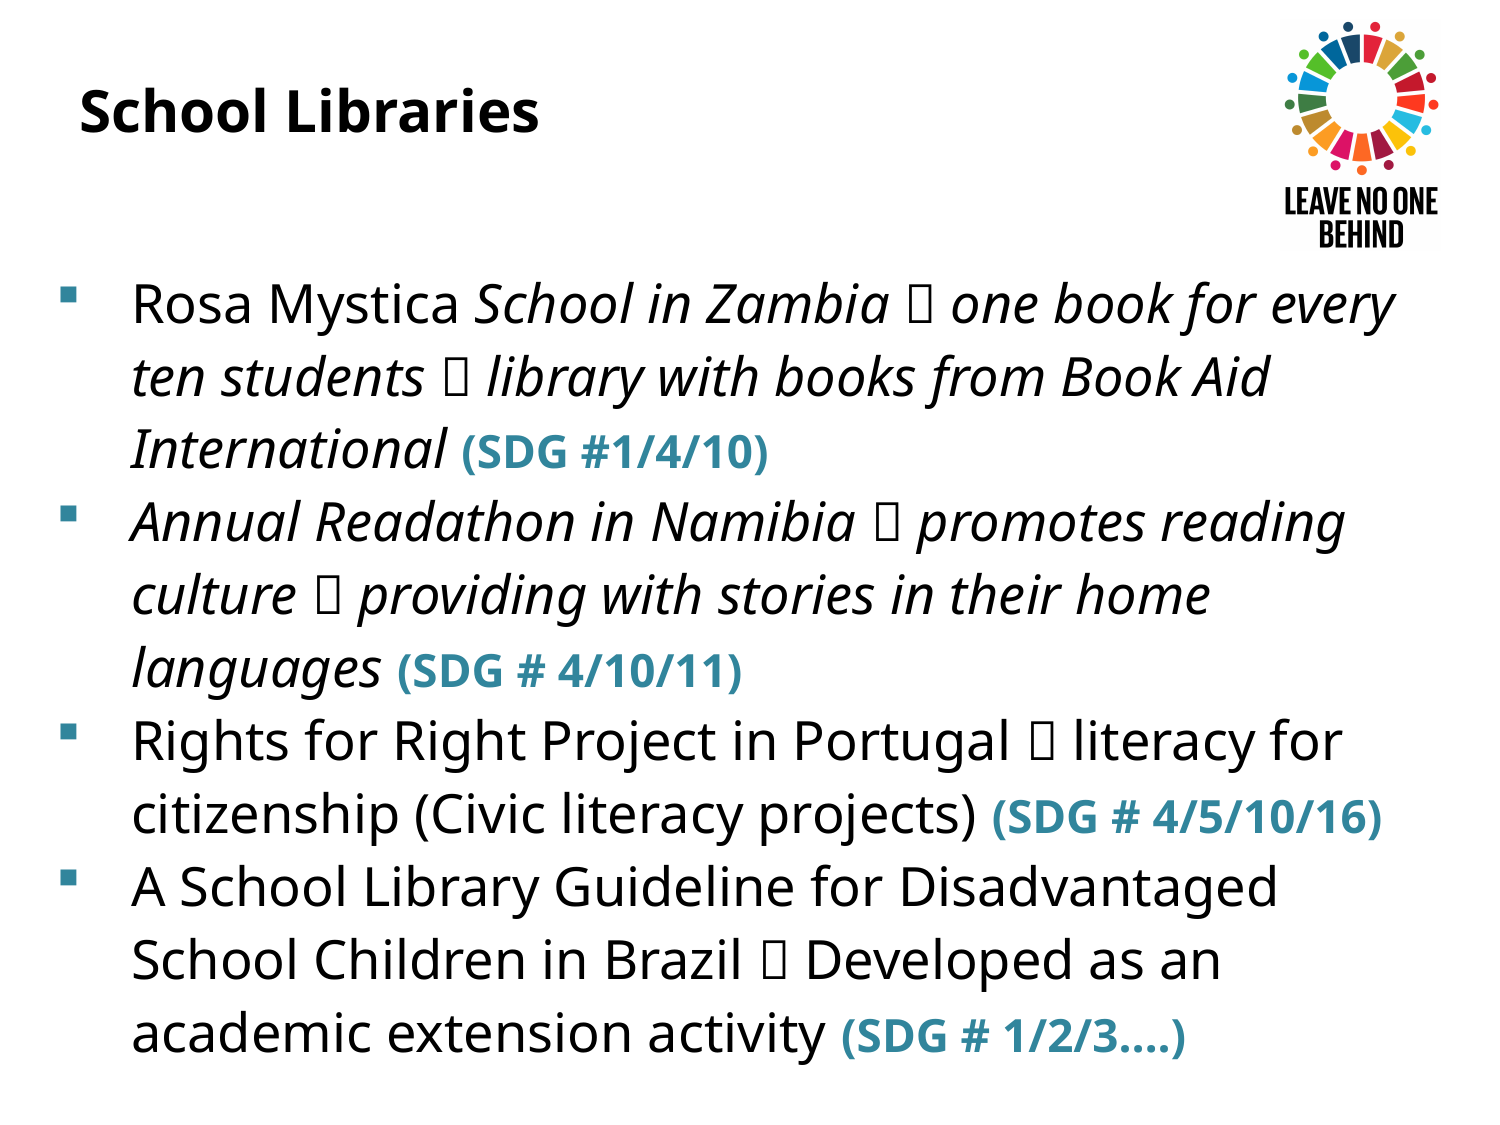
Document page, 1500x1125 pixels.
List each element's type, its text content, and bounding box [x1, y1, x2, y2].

text_box School Libraries [64, 66, 1140, 152]
text_box Rosa Mystica School in Zambia  one book for every ten students  library with books from Book Aid International (SDG #1/4/10) Annual Readathon in Namibia  promotes reading culture  providing with stories in their home languages (SDG # 4/10/11) Rights for Right Project in Portugal  literacy for citizenship (Civic literacy projects) (SDG # 4/5/10/16) A School Library Guideline for Disadvantaged School Children in Brazil  Developed as an academic extension activity (SDG # 1/2/3….) [41, 253, 1459, 1071]
picture [1279, 18, 1442, 252]
